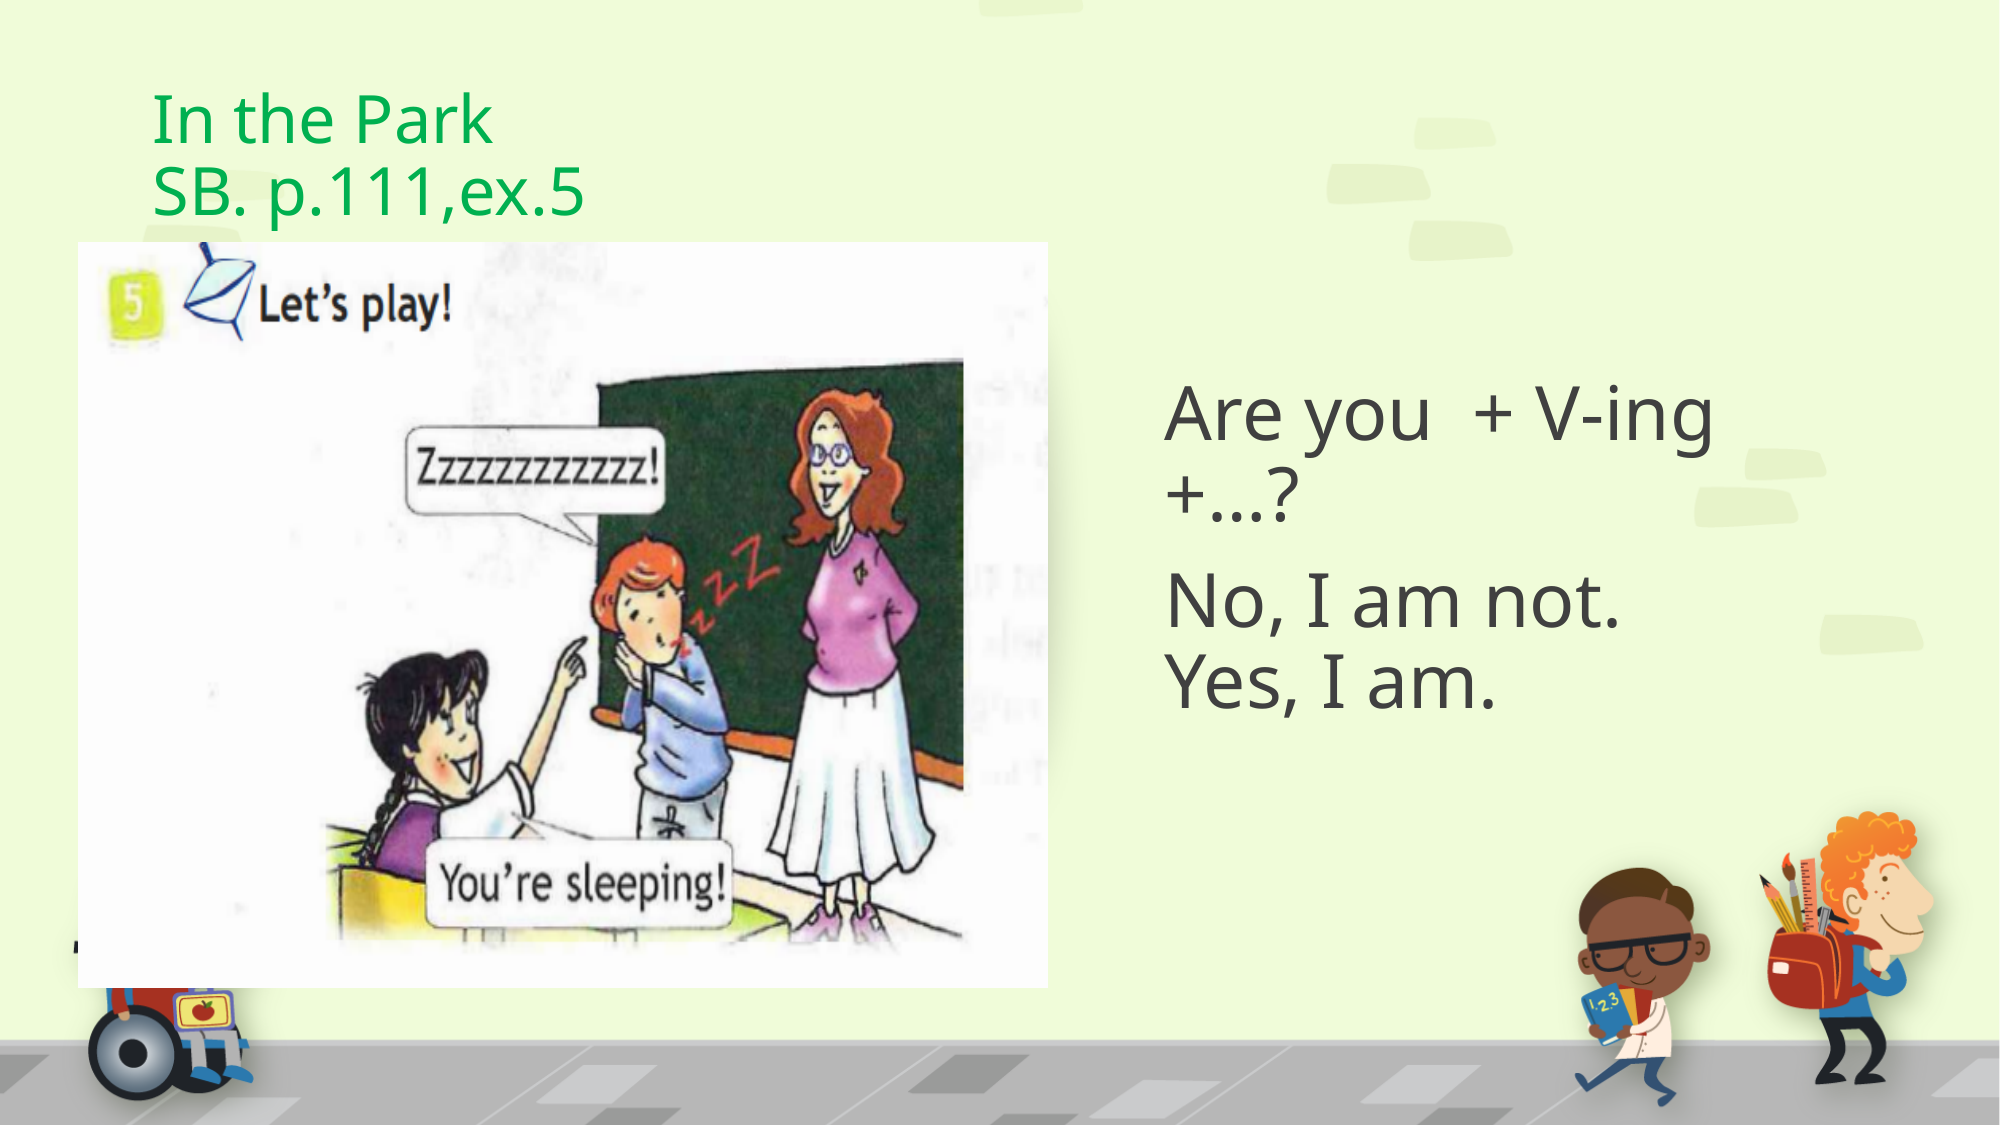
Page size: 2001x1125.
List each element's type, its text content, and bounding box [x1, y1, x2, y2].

title In the Park SB. p.111,ex.5 [137, 59, 1750, 238]
picture [0, 0, 2000, 1125]
list Are you + V-ing +…? No, I am not. Yes, I am. [1149, 368, 1750, 729]
